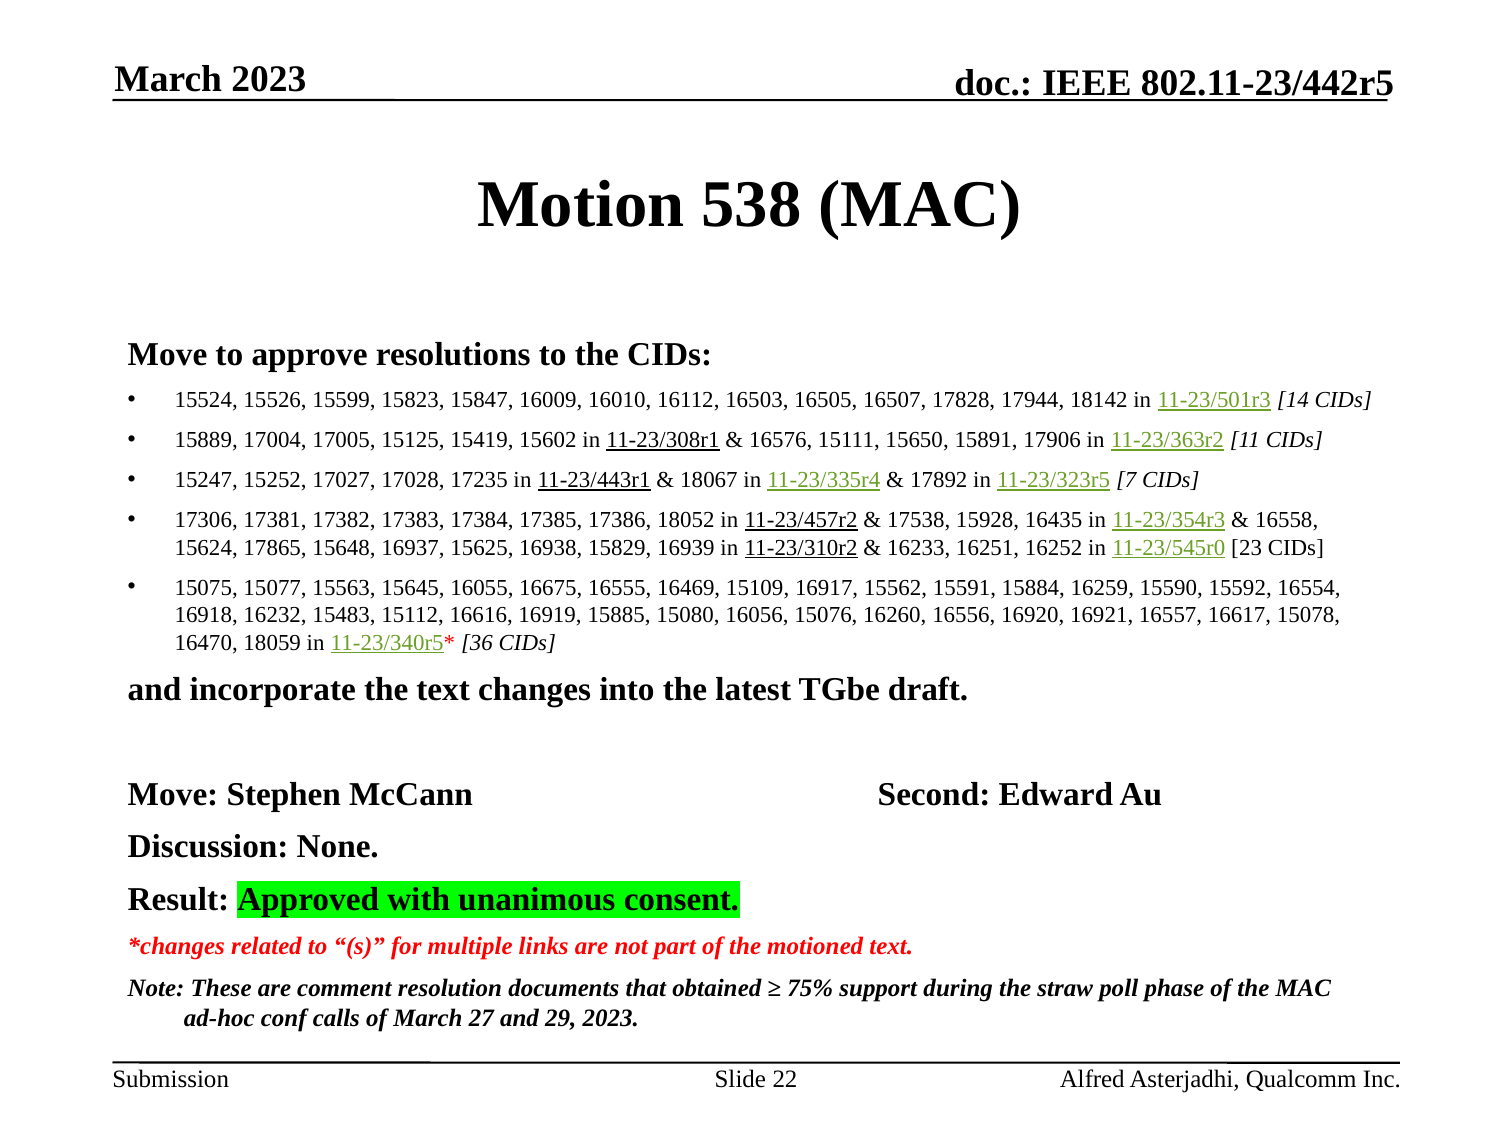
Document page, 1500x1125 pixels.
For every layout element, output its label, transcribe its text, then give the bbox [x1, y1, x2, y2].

title Motion 538 (MAC) [112, 112, 1388, 288]
slide_number Slide 22 [712, 1061, 800, 1123]
list Move to approve resolutions to the CIDs: 15524, 15526, 15599, 15823, 15847, 16009, 16010, 16112, 16503, 16505, 16507, 17828, 17944, 18142 in 11-23/501r3 [14 CIDs] 15889, 17004, 17005, 15125, 15419, 15602 in 11-23/308r1 & 16576, 15111, 15650, 15891, 17906 in 11-23/363r2 [11 CIDs] 15247, 15252, 17027, 17028, 17235 in 11-23/443r1 & 18067 in 11-23/335r4 & 17892 in 11-23/323r5 [7 CIDs] 17306, 17381, 17382, 17383, 17384, 17385, 17386, 18052 in 11-23/457r2 & 17538, 15928, 16435 in 11-23/354r3 & 16558, 15624, 17865, 15648, 16937, 15625, 16938, 15829, 16939 in 11-23/310r2 & 16233, 16251, 16252 in 11-23/545r0 [23 CIDs] 15075, 15077, 15563, 15645, 16055, 16675, 16555, 16469, 15109, 16917, 15562, 15591, 15884, 16259, 15590, 15592, 16554, 16918, 16232, 15483, 15112, 16616, 16919, 15885, 15080, 16056, 15076, 16260, 16556, 16920, 16921, 16557, 16617, 15078, 16470, 18059 in 11-23/340r5* [36 CIDs] and incorporate the text changes into the latest TGbe draft. Move: Stephen McCann Second: Edward Au Discussion: None. Result: Approved with unanimous consent. *changes related to “(s)” for multiple links are not part of the motioned text. Note: These are comment resolution documents that obtained ≥ 75% support during the straw poll phase of the MAC ad-hoc conf calls of March 27 and 29, 2023. [112, 324, 1388, 1063]
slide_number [114, 54, 423, 100]
footer Alfred Asterjadhi, Qualcomm Inc. [878, 1061, 1402, 1093]
